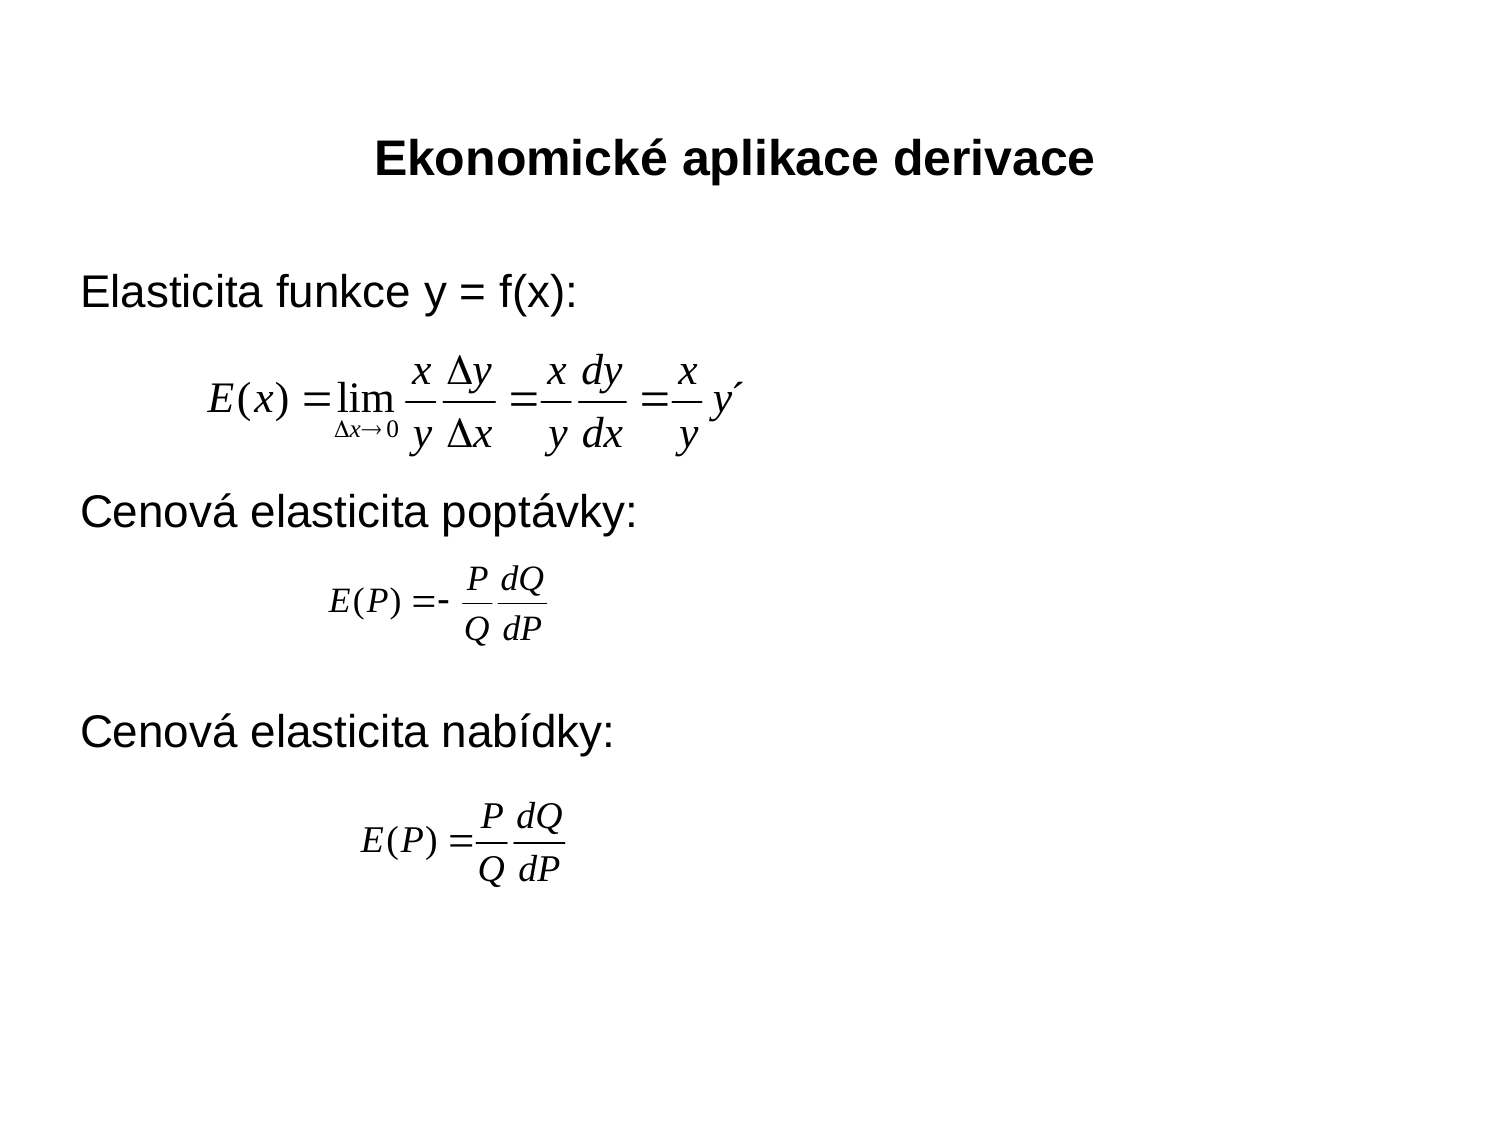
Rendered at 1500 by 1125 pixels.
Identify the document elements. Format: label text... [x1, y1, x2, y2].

text_box Elasticita funkce y = f(x): Cenová elasticita poptávky: Cenová elasticita nabídky: [52, 254, 1444, 1125]
text_box Ekonomické aplikace derivace [55, 118, 1444, 238]
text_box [322, 555, 555, 655]
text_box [353, 792, 575, 897]
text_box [199, 343, 751, 468]
